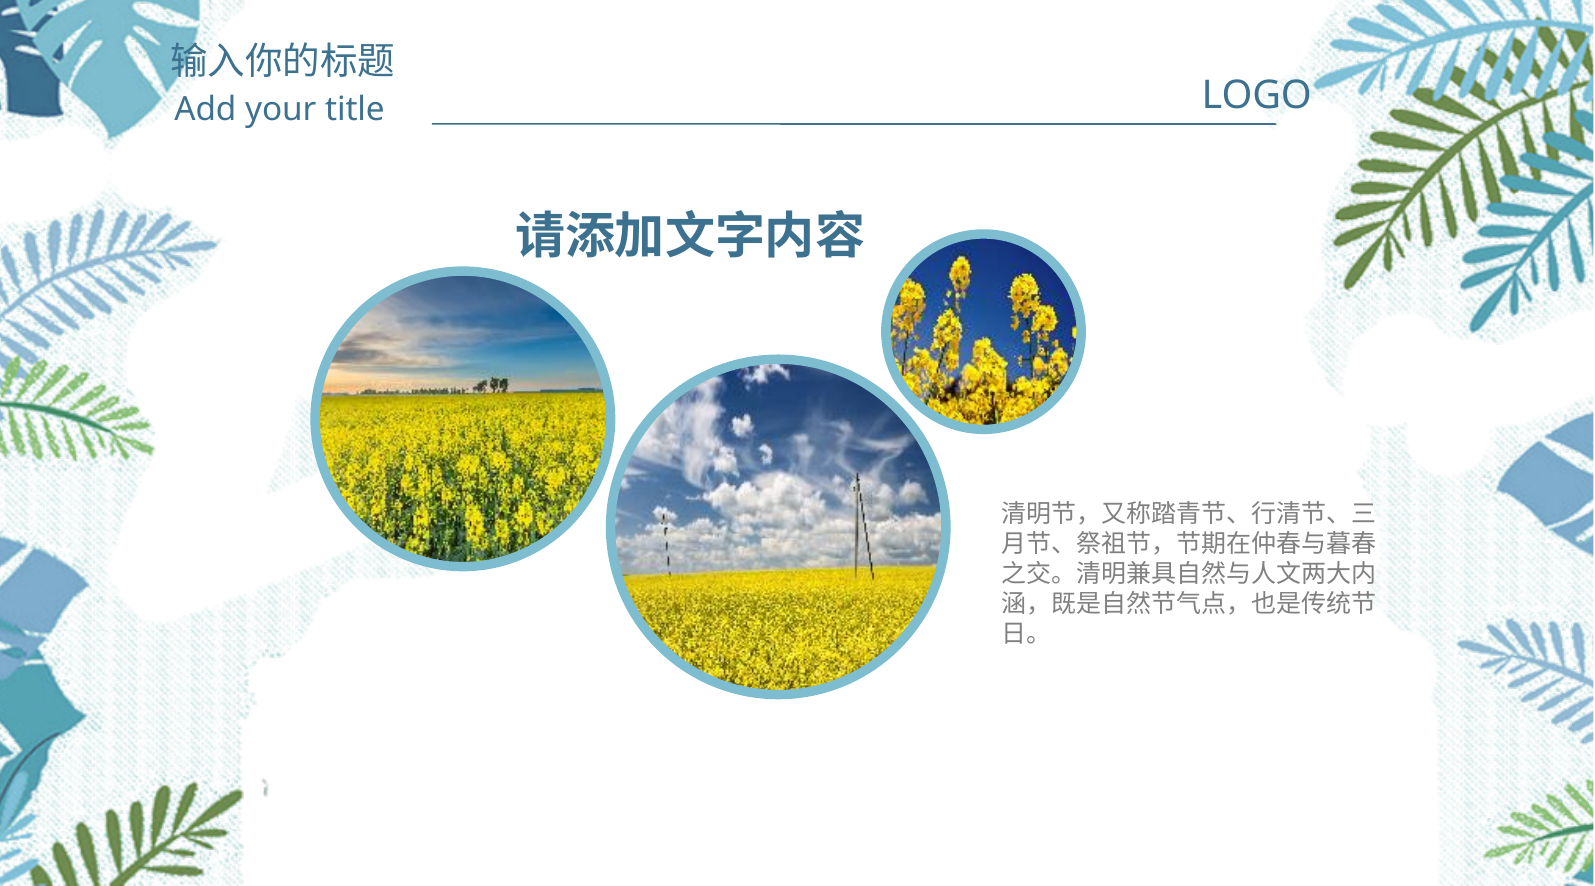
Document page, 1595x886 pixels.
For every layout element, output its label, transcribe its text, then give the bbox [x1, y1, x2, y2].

text_box 清明节，又称踏青节、行清节、三月节、祭祖节，节期在仲春与暮春之交。清明兼具自然与人文两大内涵，既是自然节气点，也是传统节日。 [986, 490, 1402, 655]
picture [0, 0, 1594, 886]
text_box [609, 357, 948, 696]
text_box [884, 232, 1083, 431]
text_box 请添加文字内容 [514, 203, 886, 264]
text_box [313, 269, 612, 568]
